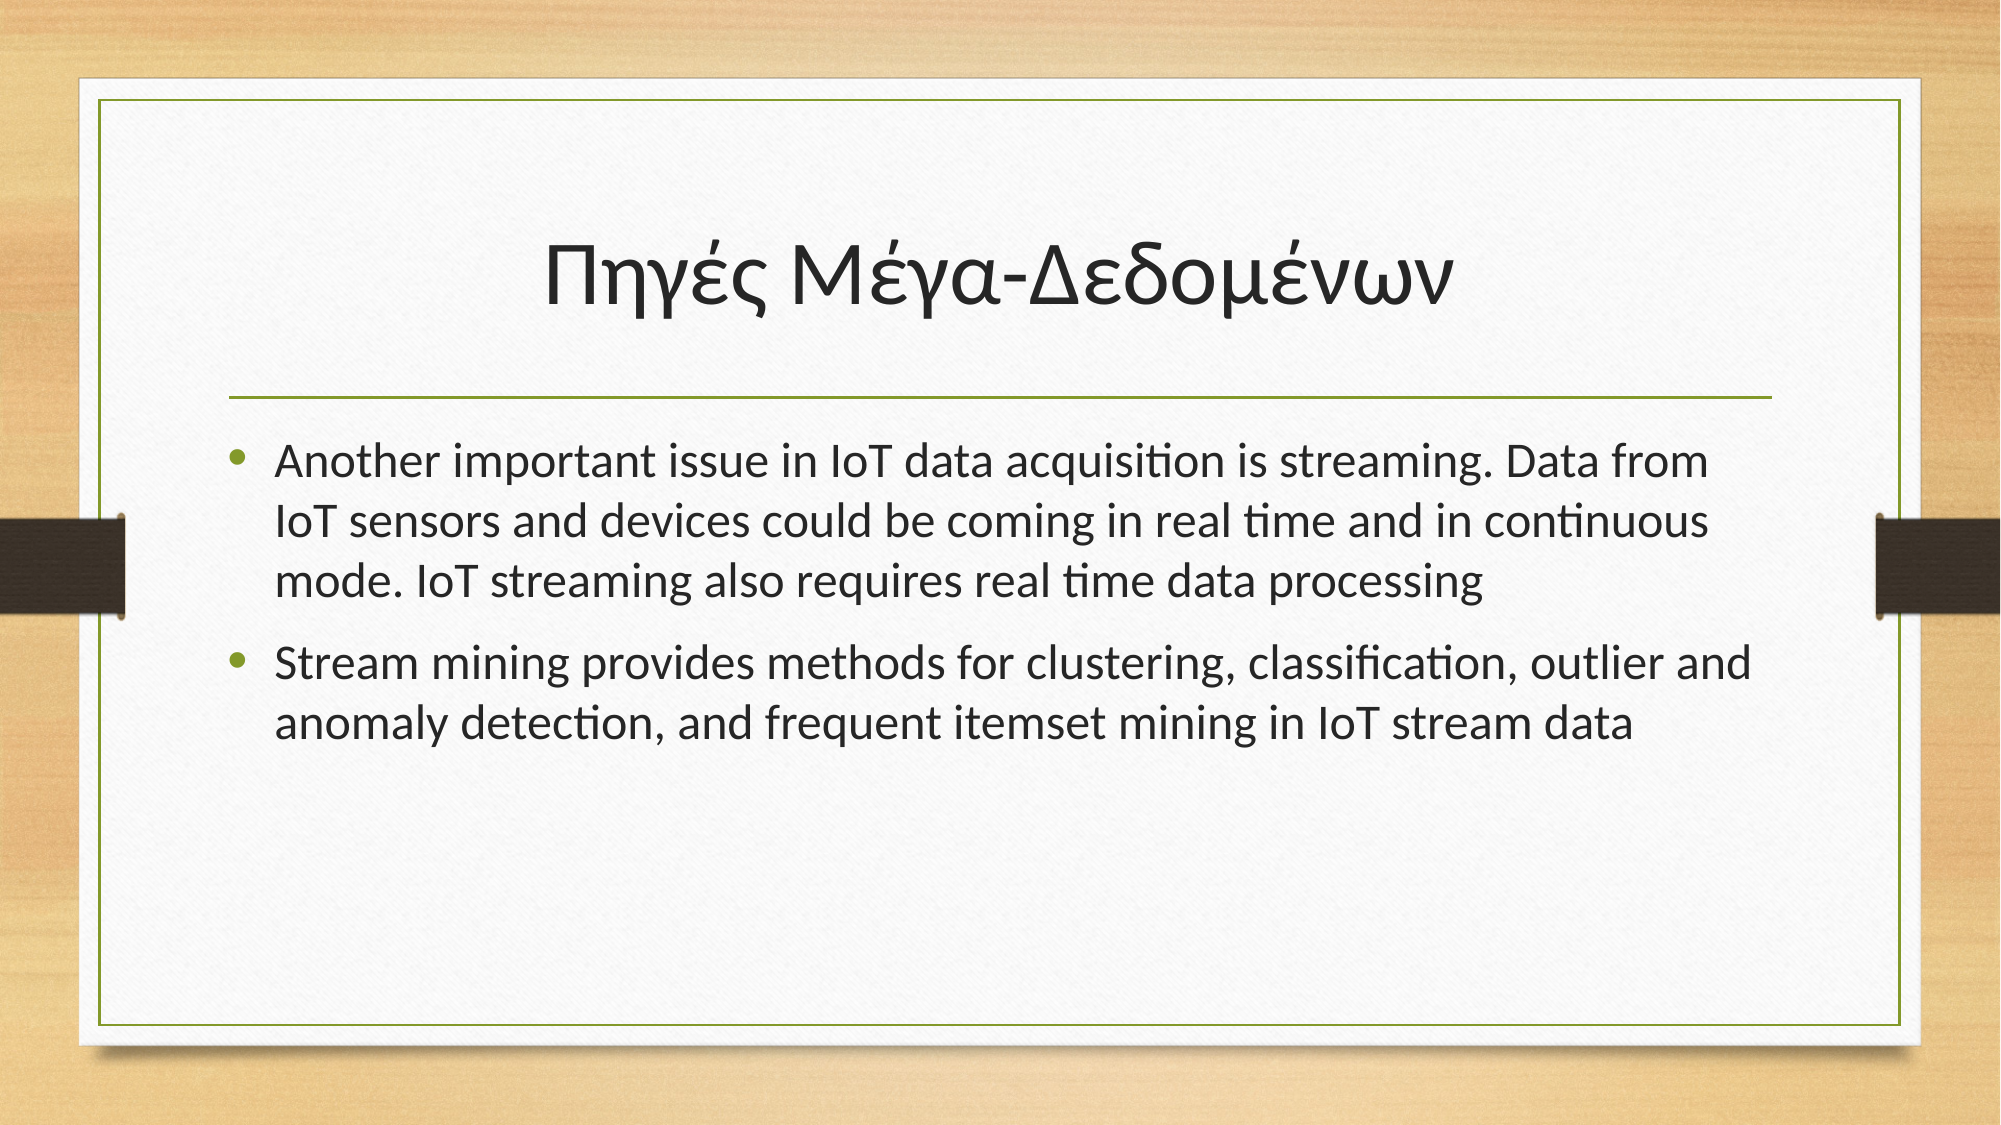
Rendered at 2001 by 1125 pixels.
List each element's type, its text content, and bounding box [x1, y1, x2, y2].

title Πηγές Μέγα-Δεδομένων [212, 161, 1788, 375]
picture [0, 0, 2001, 1125]
list Another important issue in IoT data acquisition is streaming. Data from IoT sensors and devices could be coming in real time and in continuous mode. IoT streaming also requires real time data processing Stream mining provides methods for clustering, classification, outlier and anomaly detection, and frequent itemset mining in IoT stream data [212, 419, 1788, 964]
